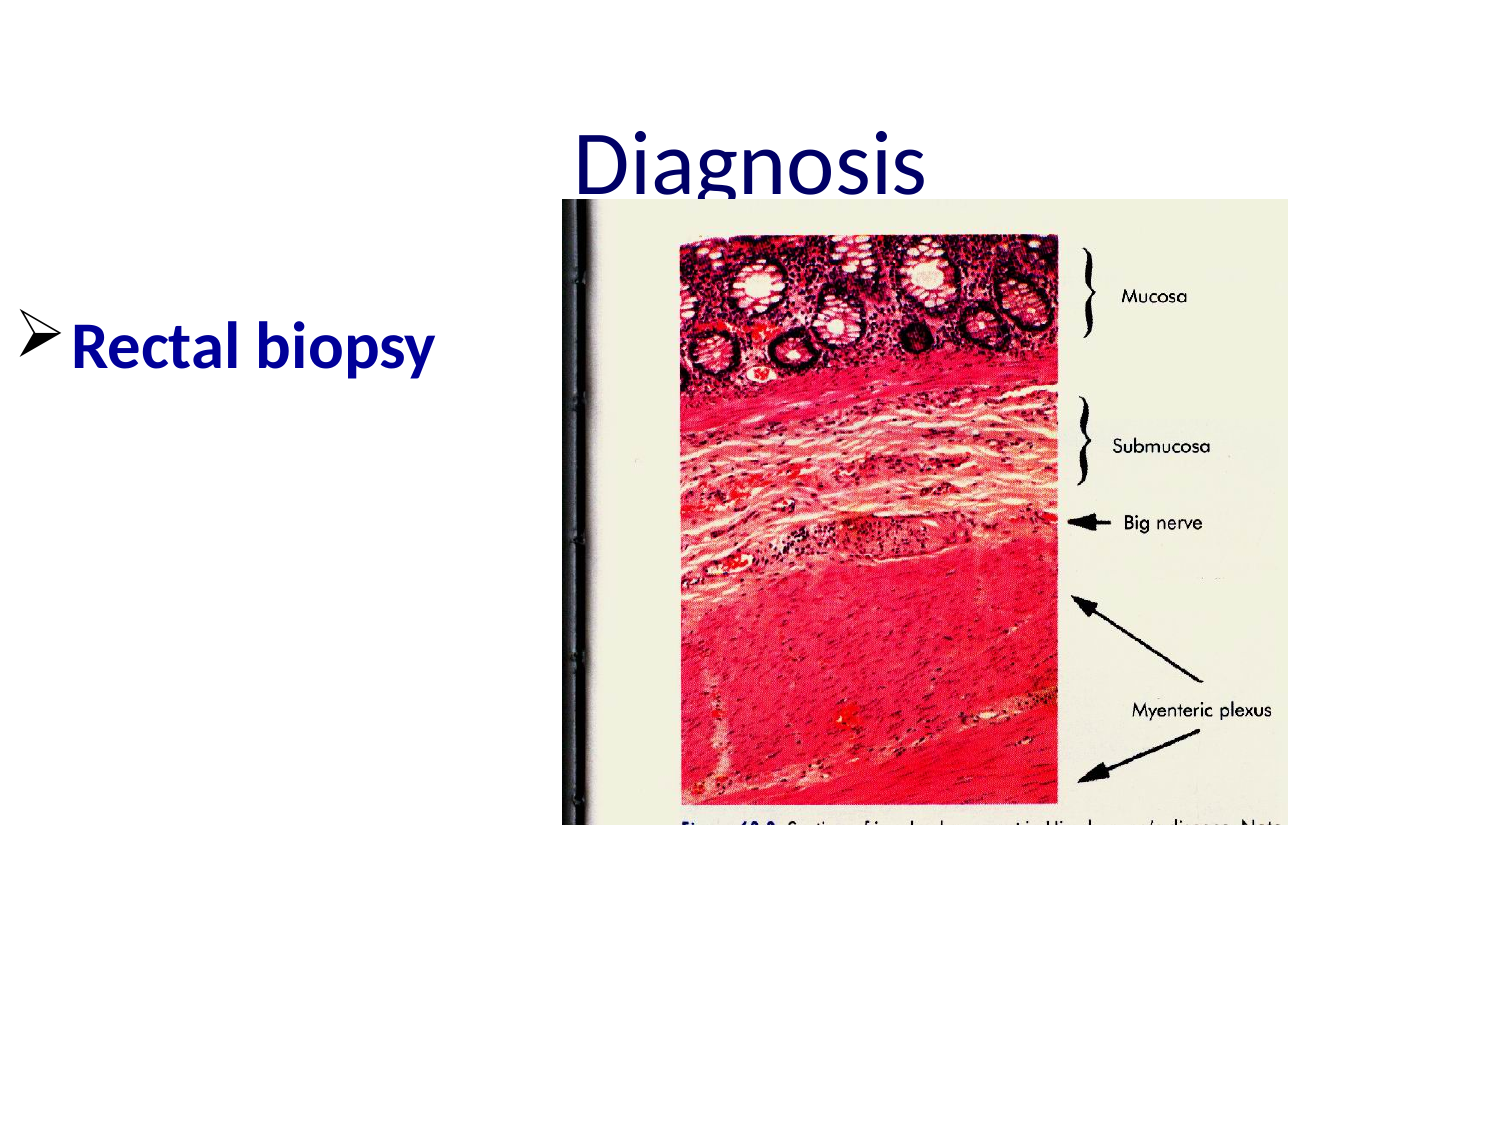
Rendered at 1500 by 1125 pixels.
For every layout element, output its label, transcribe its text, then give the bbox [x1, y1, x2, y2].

title Diagnosis [75, 50, 1428, 266]
text_box Rectal biopsy [0, 293, 1350, 1025]
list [562, 199, 1288, 825]
